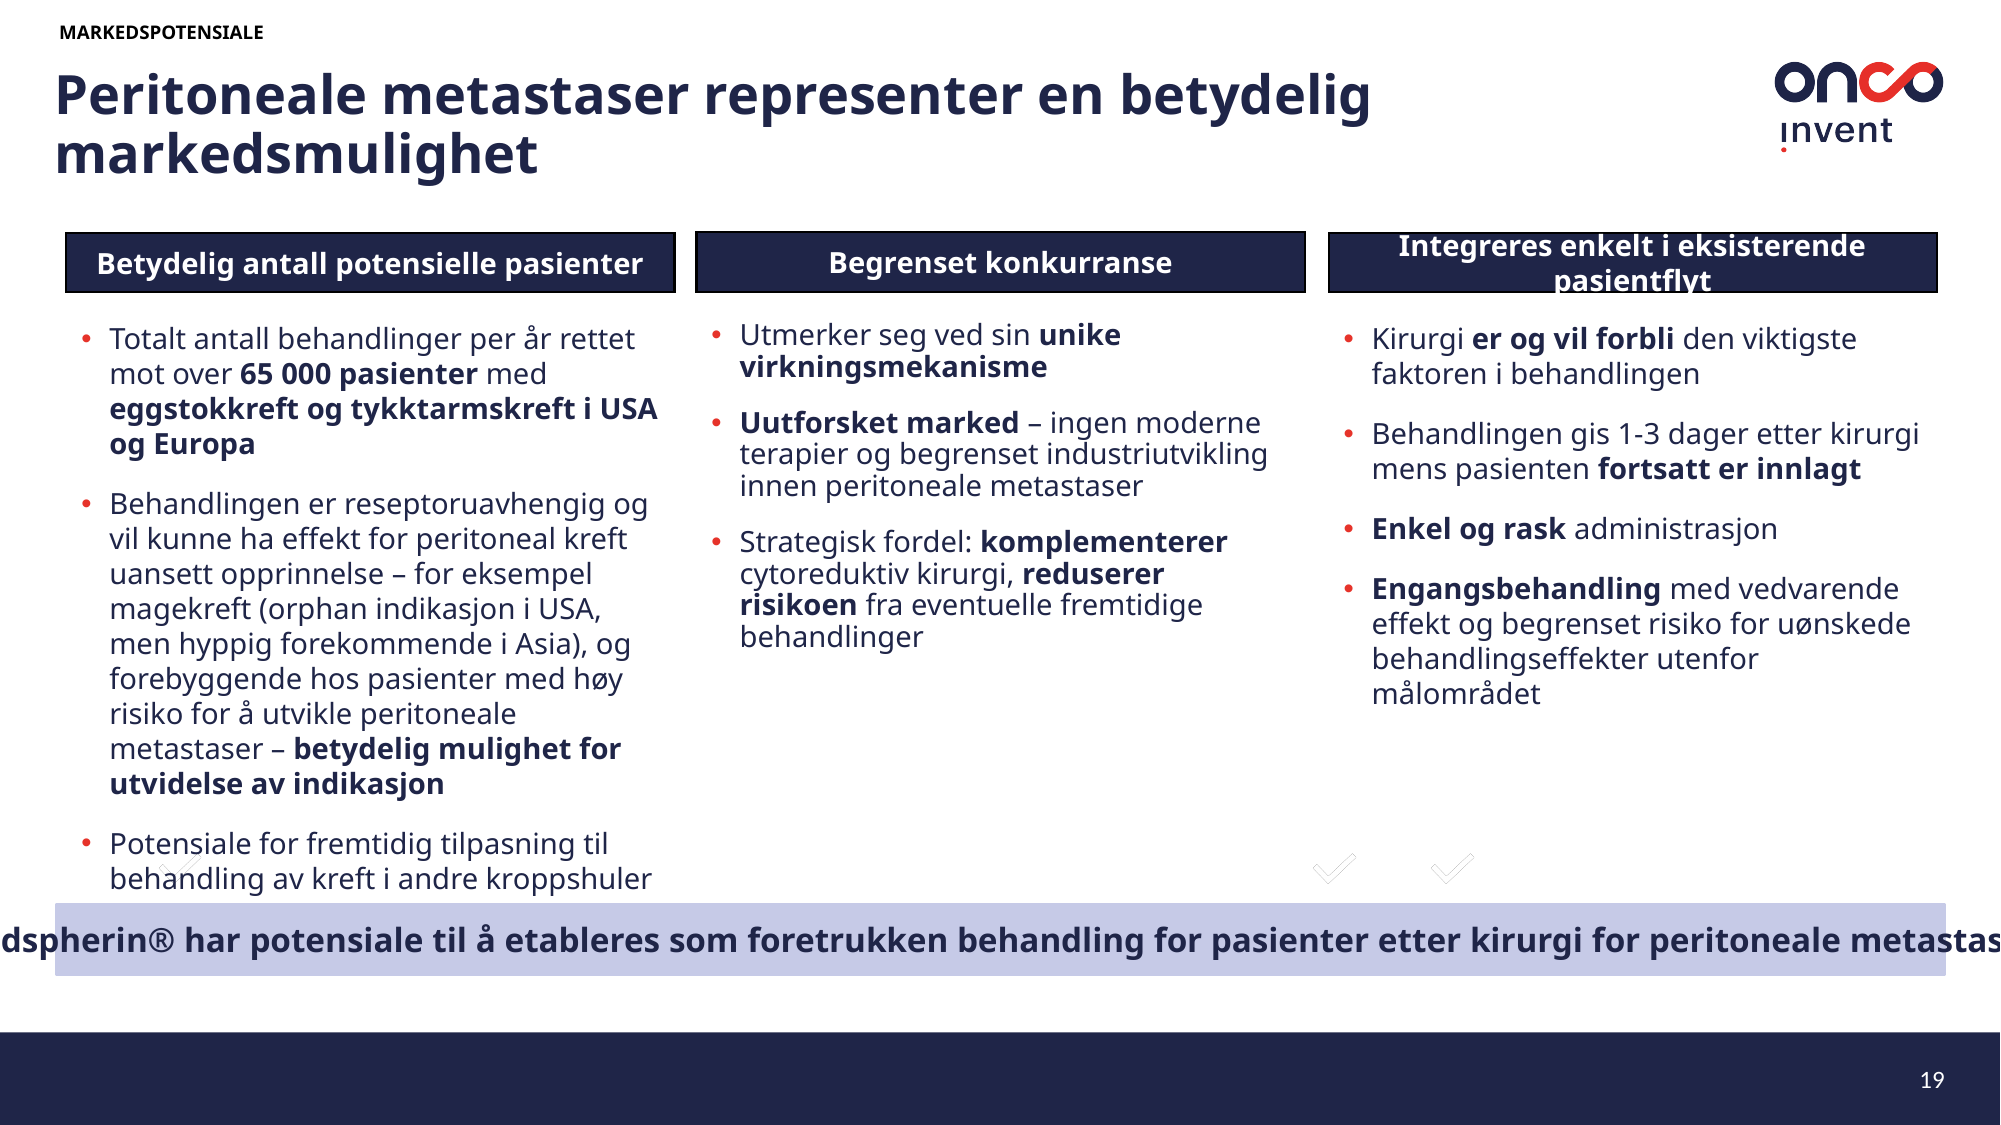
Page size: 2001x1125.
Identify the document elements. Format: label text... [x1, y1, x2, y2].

text_box Begrenset konkurranse [695, 231, 1306, 293]
text_box Totalt antall behandlinger per år rettet mot over 65 000 pasienter med eggstokkreft og tykktarmskreft i USA og Europa Behandlingen er reseptoruavhengig og vil kunne ha effekt for peritoneal kreft uansett opprinnelse – for eksempel magekreft (orphan indikasjon i USA, men hyppig forekommende i Asia), og forebyggende hos pasienter med høy risiko for å utvikle peritoneale metastaser – betydelig mulighet for utvidelse av indikasjon Potensiale for fremtidig tilpasning til behandling av kreft i andre kroppshuler [66, 313, 675, 895]
picture [158, 846, 202, 891]
picture [1312, 846, 1357, 891]
text_box Kirurgi er og vil forbli den viktigste faktoren i behandlingen Behandlingen gis 1-3 dager etter kirurgi mens pasienten fortsatt er innlagt Enkel og rask administrasjon Engangsbehandling med vedvarende effekt og begrenset risiko for uønskede behandlingseffekter utenfor målområdet [1328, 313, 1937, 886]
text_box Betydelig antall potensielle pasienter [65, 232, 676, 293]
text_box Radspherin® har potensiale til å etableres som foretrukken behandling for pasienter etter kirurgi for peritoneale metastaser [56, 904, 1945, 975]
text_box MARKEDSPOTENSIALE [59, 23, 1691, 68]
text_box 19 [1869, 1048, 1945, 1109]
text_box Peritoneale metastaser representer en betydelig markedsmulighet [54, 60, 1686, 183]
picture [1430, 846, 1475, 891]
text_box Utmerker seg ved sin unike virkningsmekanisme Uutforsket marked – ingen moderne terapier og begrenset industriutvikling innen peritoneale metastaser Strategisk fordel: komplementerer cytoreduktiv kirurgi, reduserer risikoen fra eventuelle fremtidige behandlinger [696, 313, 1305, 886]
text_box Integreres enkelt i eksisterende pasientflyt [1328, 232, 1938, 293]
picture [1772, 59, 1945, 154]
